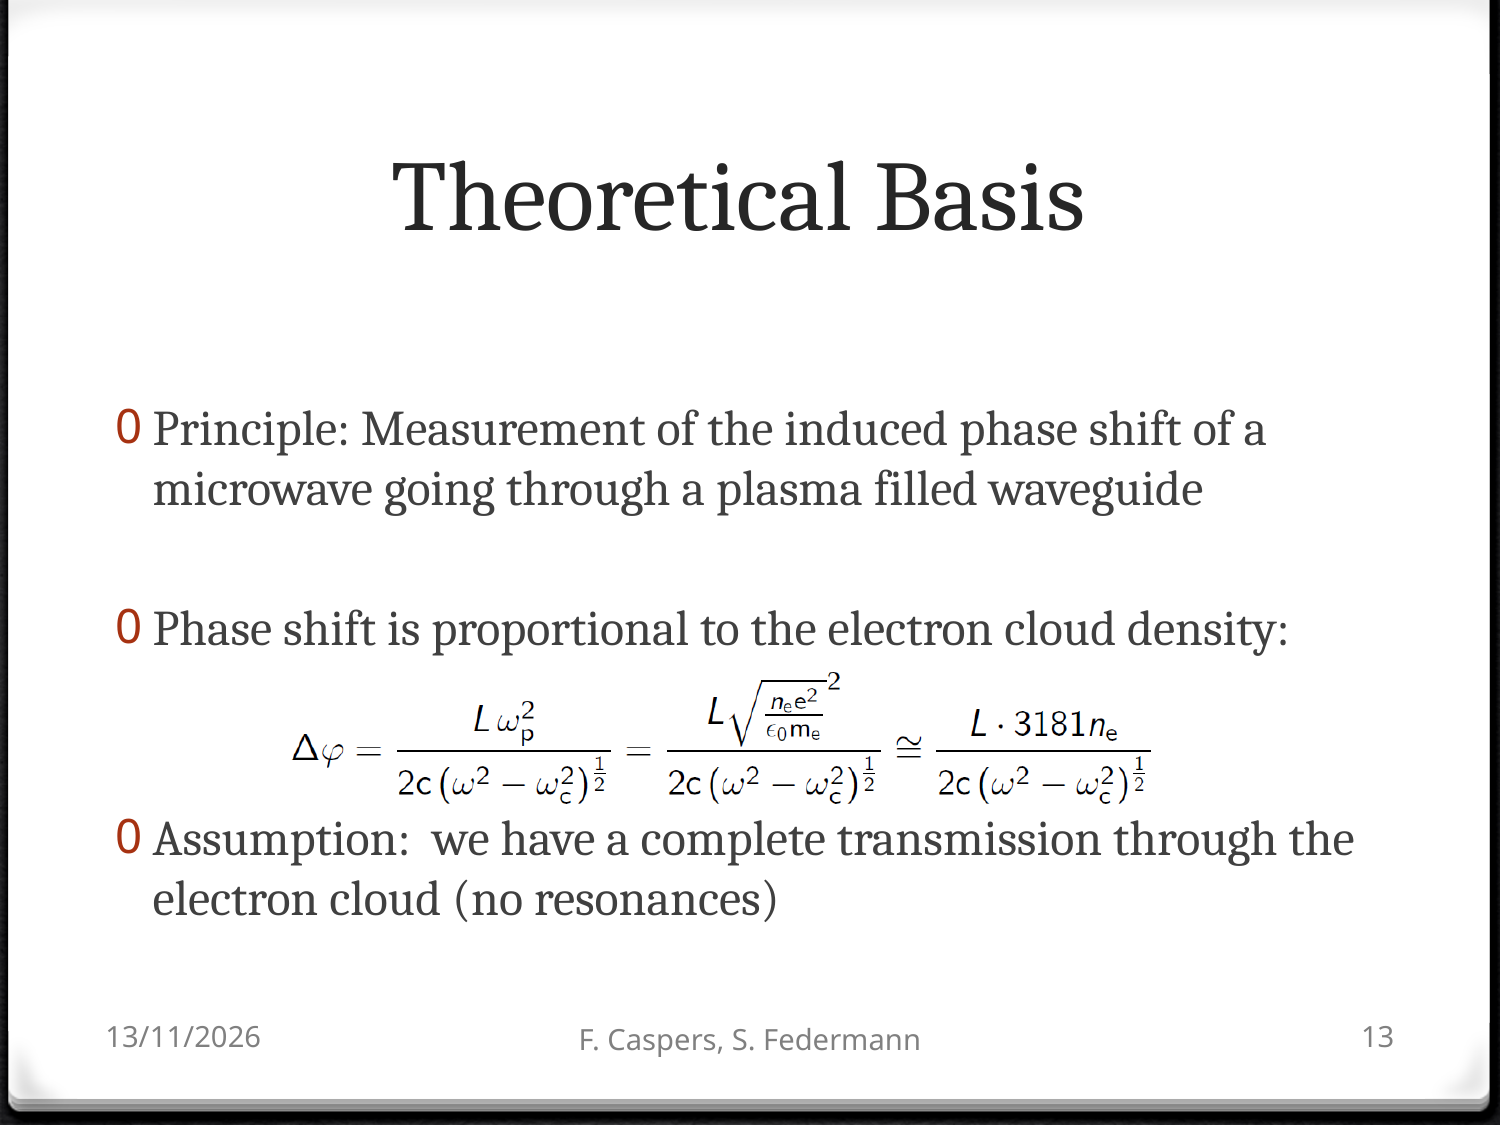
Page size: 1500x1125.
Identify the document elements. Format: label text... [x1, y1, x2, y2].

slide_number 13 [1059, 1008, 1410, 1069]
footer F. Caspers, S. Federmann [512, 1008, 988, 1069]
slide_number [90, 1008, 441, 1069]
text_box Principle: Measurement of the induced phase shift of a microwave going through a plasma filled waveguide Phase shift is proportional to the electron cloud density: Assumption: we have a complete transmission through the electron cloud (no resonances) [100, 387, 1376, 1037]
title Theoretical Basis [90, 71, 1410, 309]
picture [0, 0, 1500, 1125]
